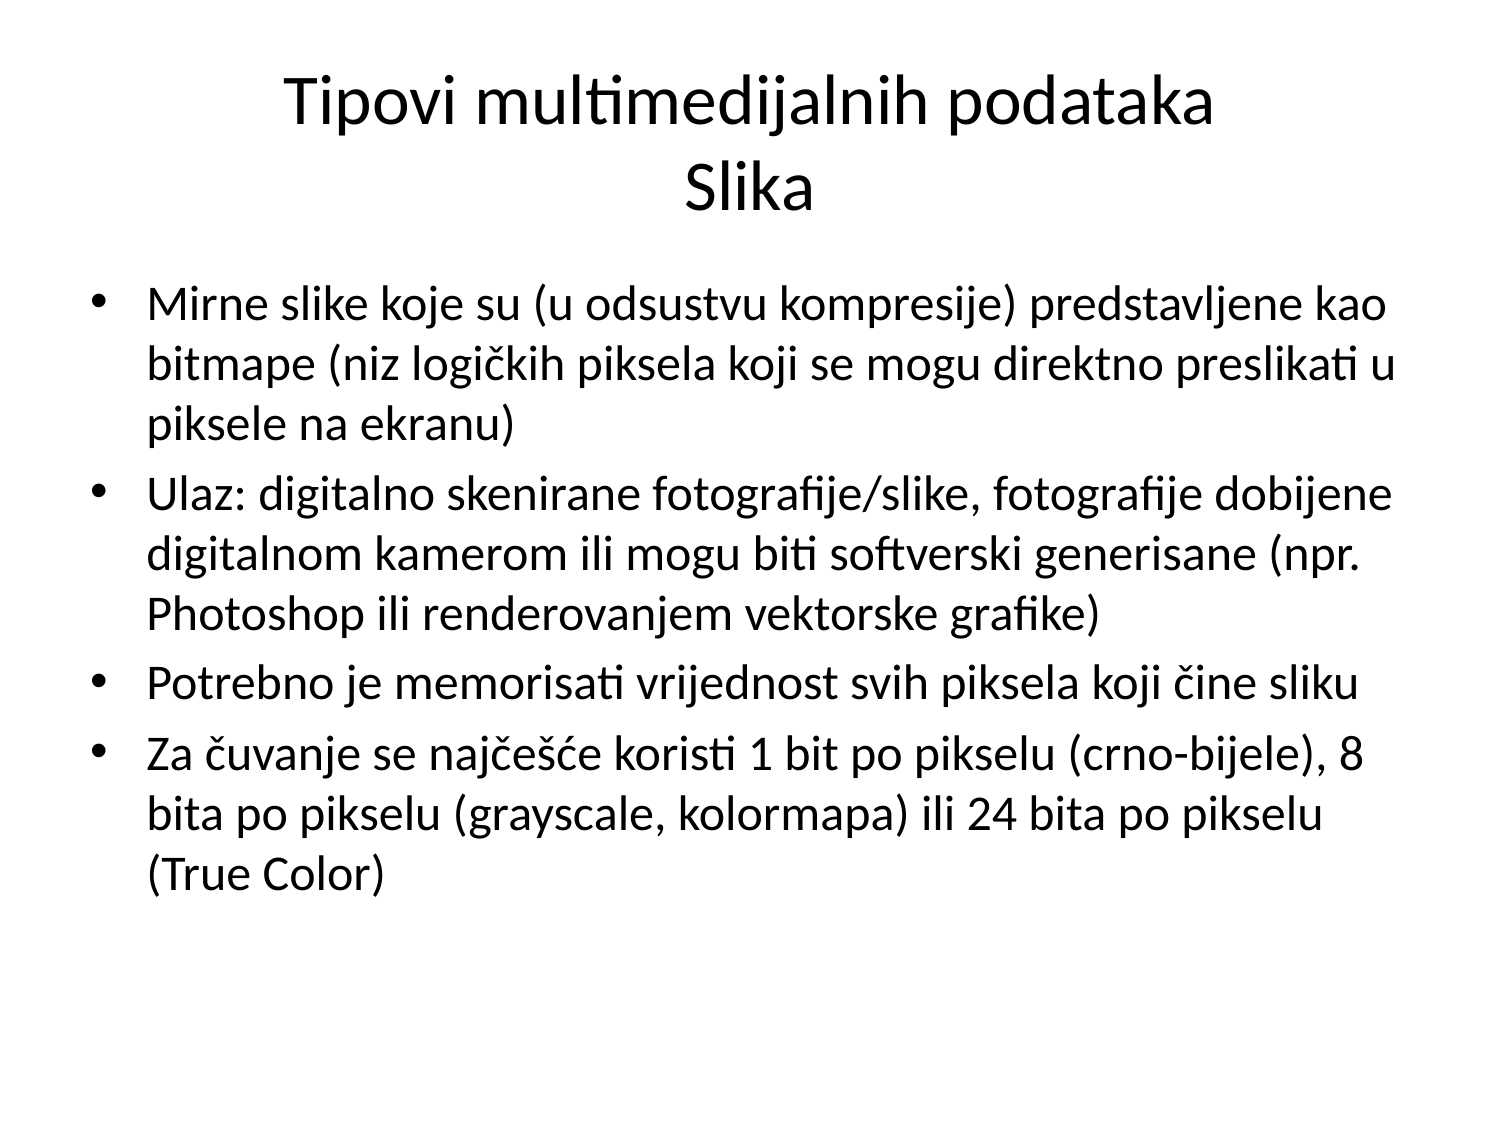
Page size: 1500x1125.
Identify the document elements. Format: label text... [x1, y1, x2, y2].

list Mirne slike koje su (u odsustvu kompresije) predstavljene kao bitmape (niz logičkih piksela koji se mogu direktno preslikati u piksele na ekranu) Ulaz: digitalno skenirane fotografije/slike, fotografije dobijene digitalnom kamerom ili mogu biti softverski generisane (npr. Photoshop ili renderovanjem vektorske grafike) Potrebno je memorisati vrijednost svih piksela koji čine sliku Za čuvanje se najčešće koristi 1 bit po pikselu (crno-bijele), 8 bita po pikselu (grayscale, kolormapa) ili 24 bita po pikselu (True Color) [75, 262, 1425, 1005]
title Tipovi multimedijalnih podataka Slika [75, 45, 1425, 233]
